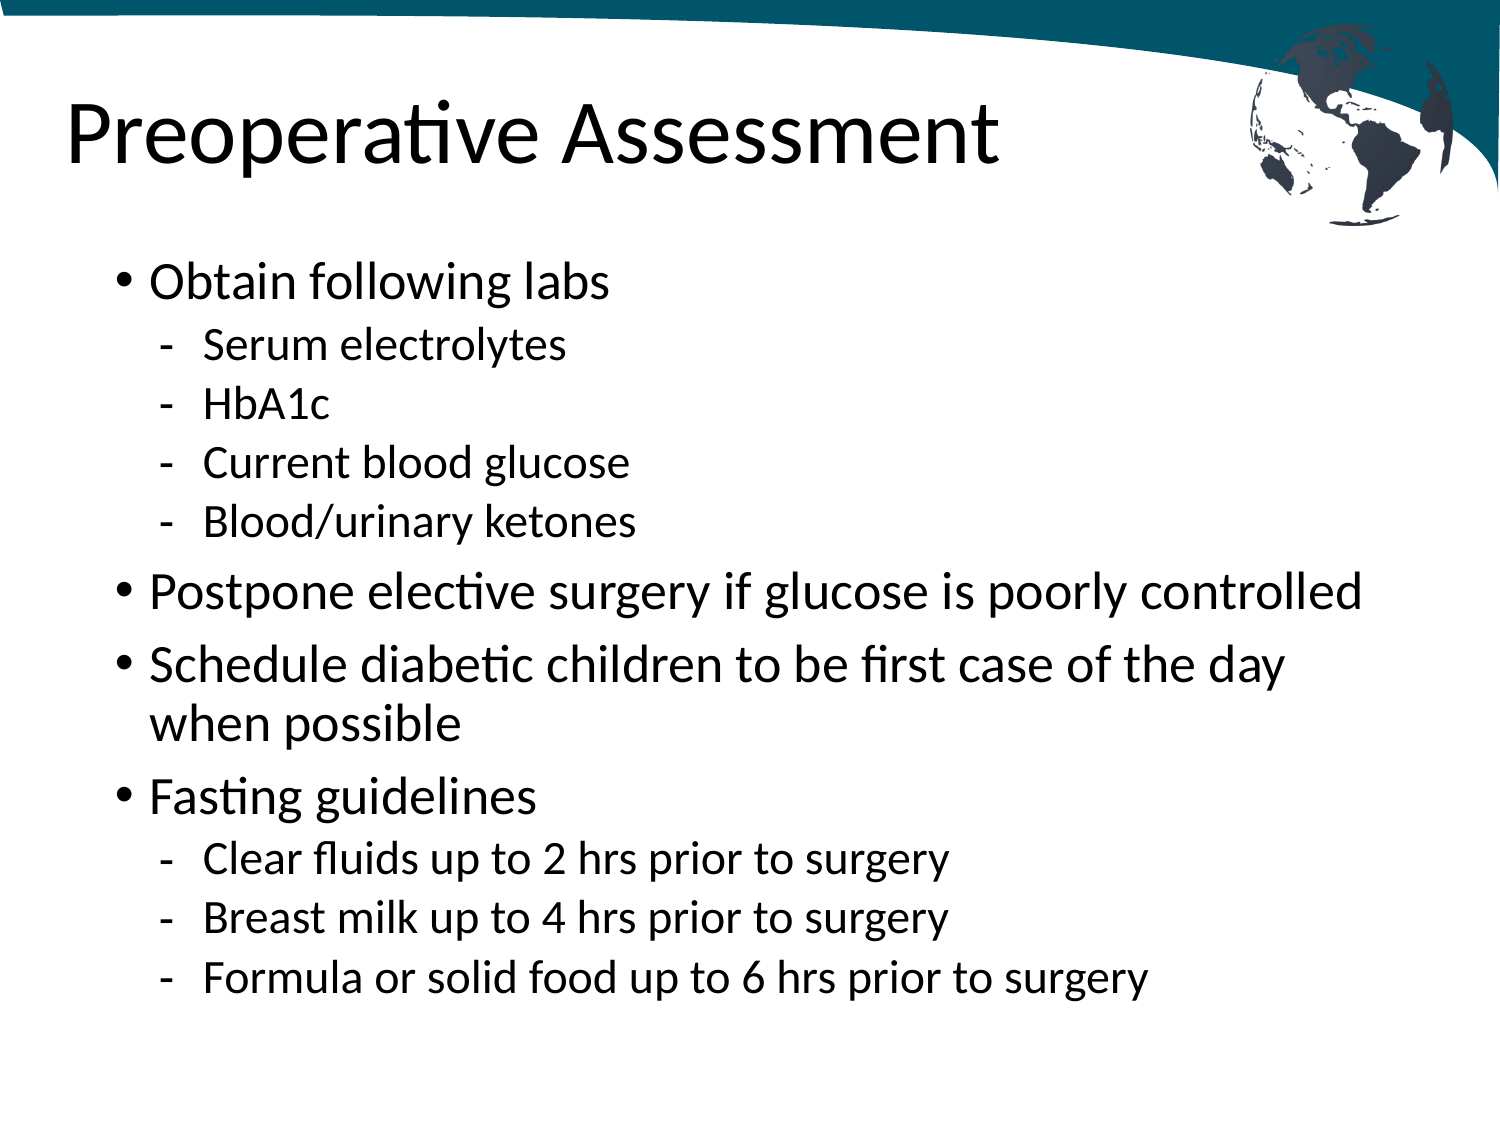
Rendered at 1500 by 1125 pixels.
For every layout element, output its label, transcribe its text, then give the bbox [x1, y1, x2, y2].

title Preoperative Assessment [50, 24, 1344, 243]
list Obtain following labs Serum electrolytes HbA1c Current blood glucose Blood/urinary ketones Postpone elective surgery if glucose is poorly controlled Schedule diabetic children to be first case of the day when possible Fasting guidelines Clear fluids up to 2 hrs prior to surgery Breast milk up to 4 hrs prior to surgery Formula or solid food up to 6 hrs prior to surgery [99, 245, 1422, 1021]
